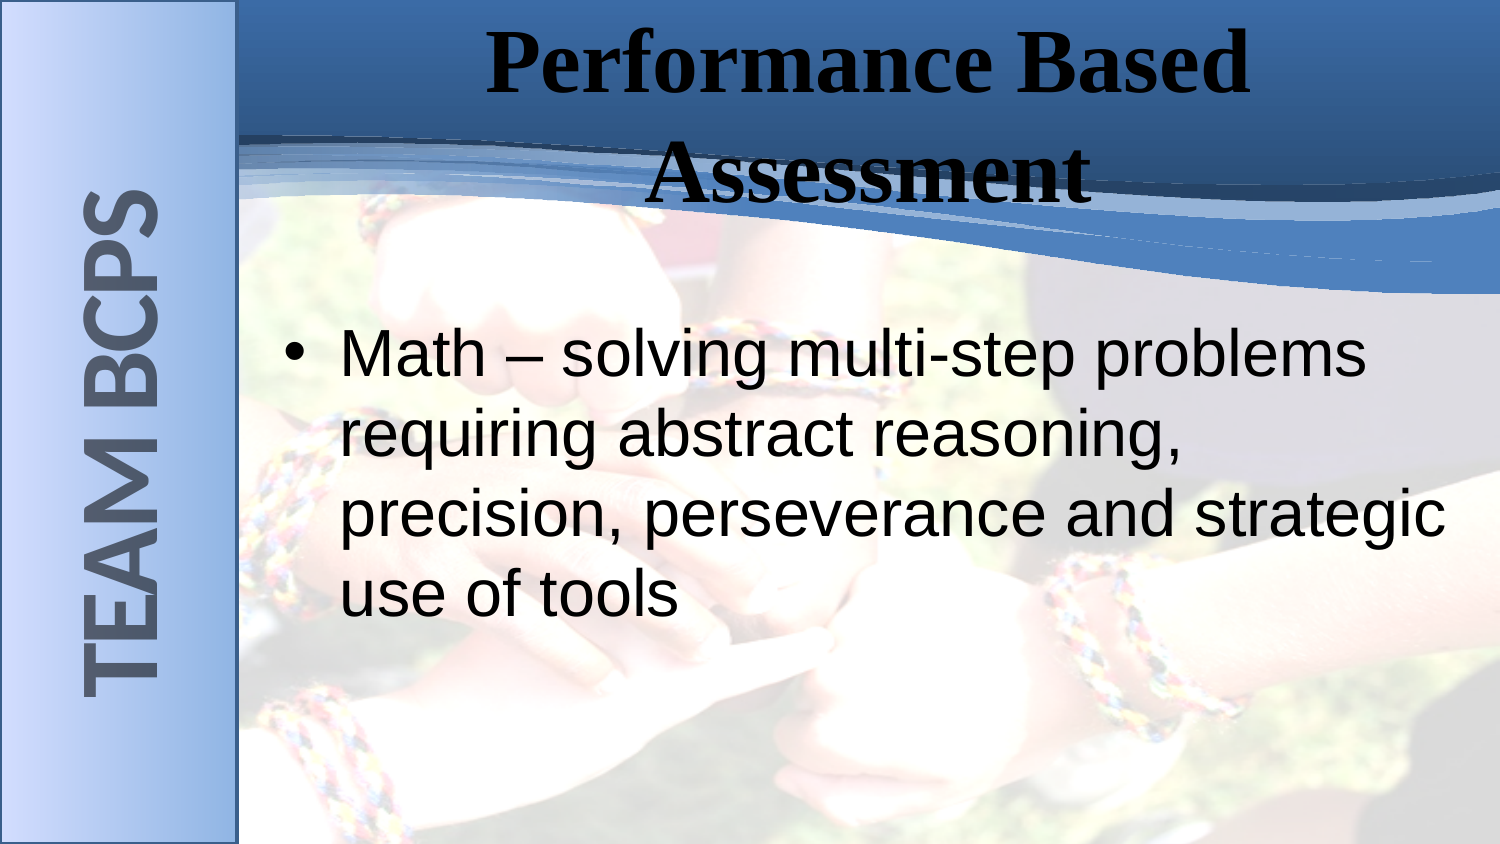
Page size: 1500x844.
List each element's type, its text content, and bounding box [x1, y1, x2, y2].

title Performance Based Assessment [237, 46, 1500, 175]
list Math – solving multi-step problems requiring abstract reasoning, precision, perseverance and strategic use of tools [268, 209, 1469, 822]
